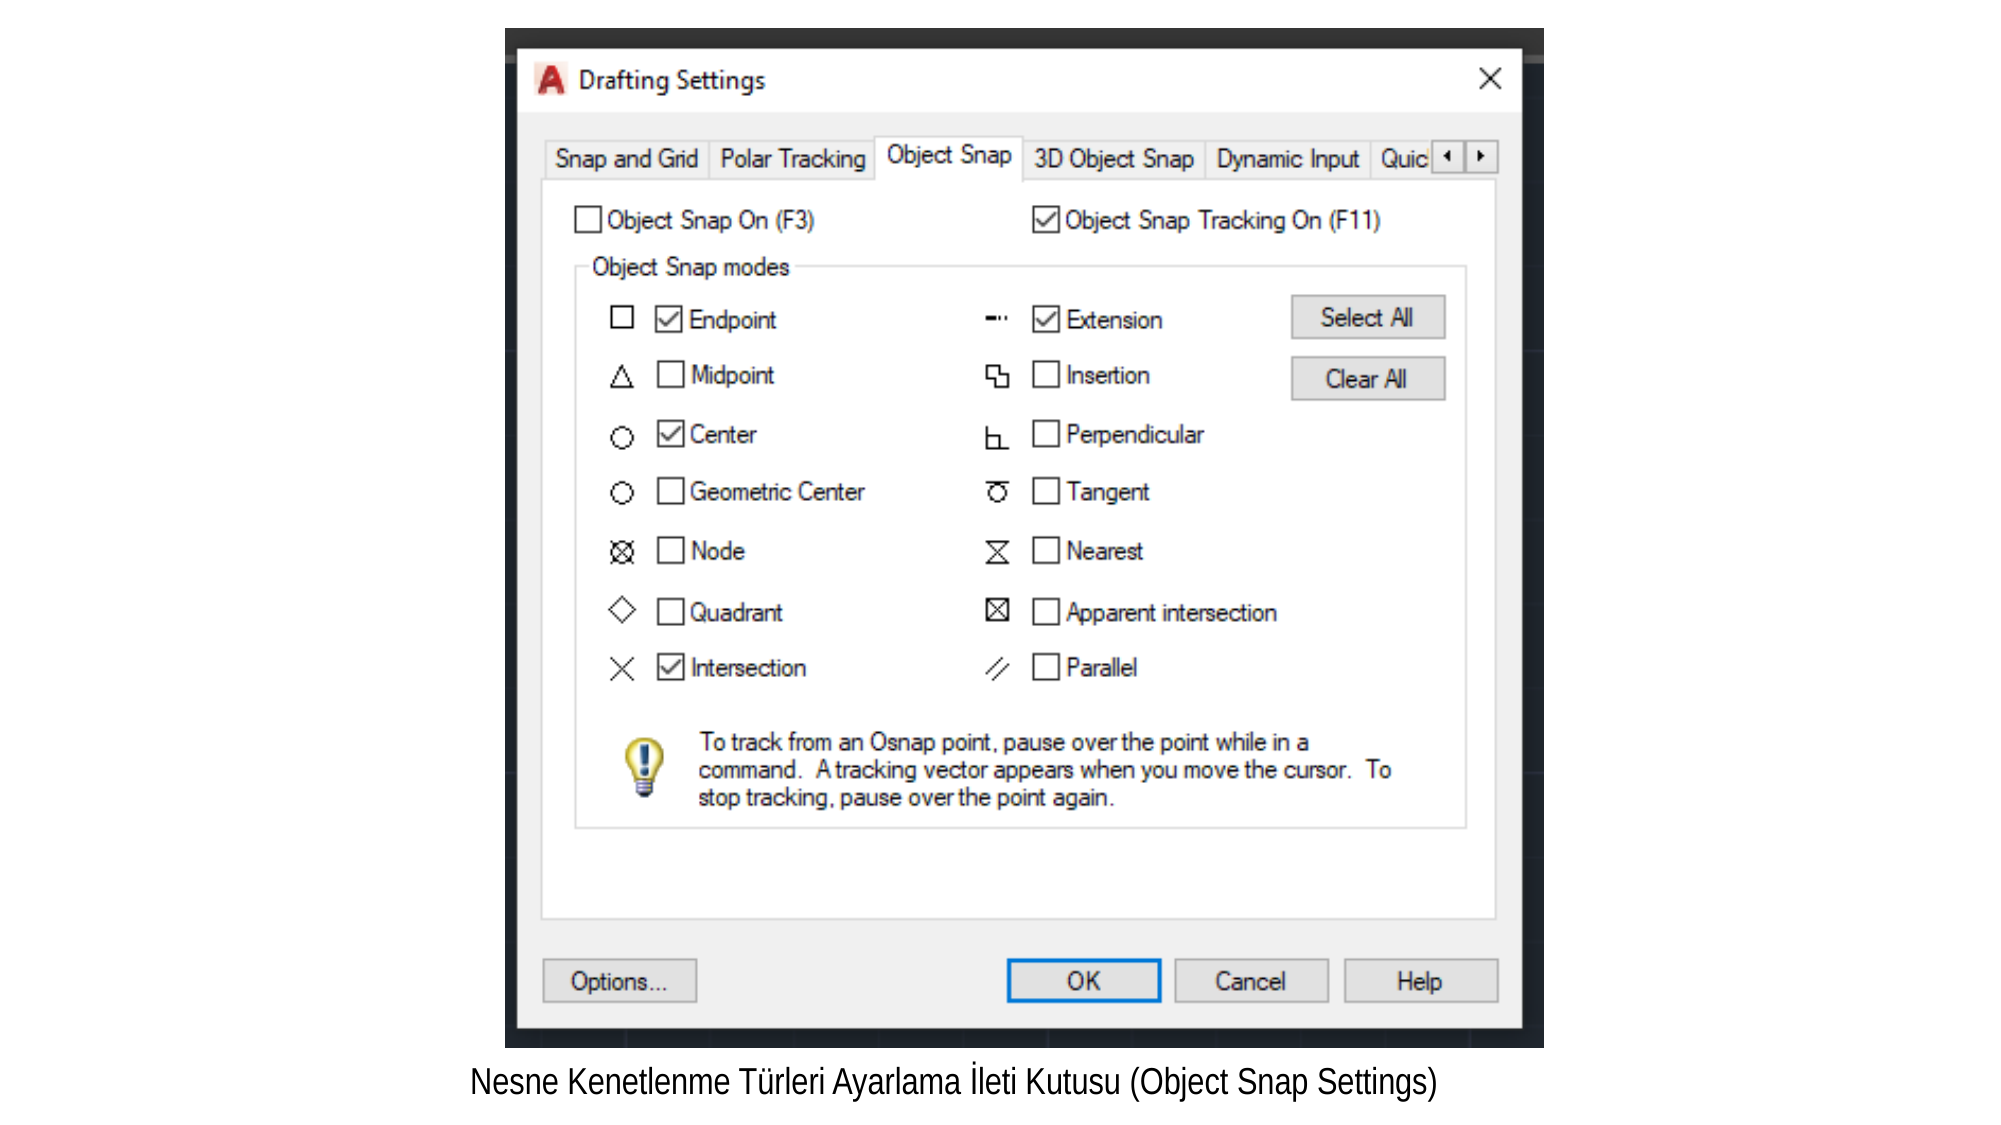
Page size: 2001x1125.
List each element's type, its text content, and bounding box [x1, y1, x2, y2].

text_box Nesne Kenetlenme Türleri Ayarlama İleti Kutusu (Object Snap Settings) [455, 1049, 1725, 1110]
picture [505, 28, 1544, 1048]
